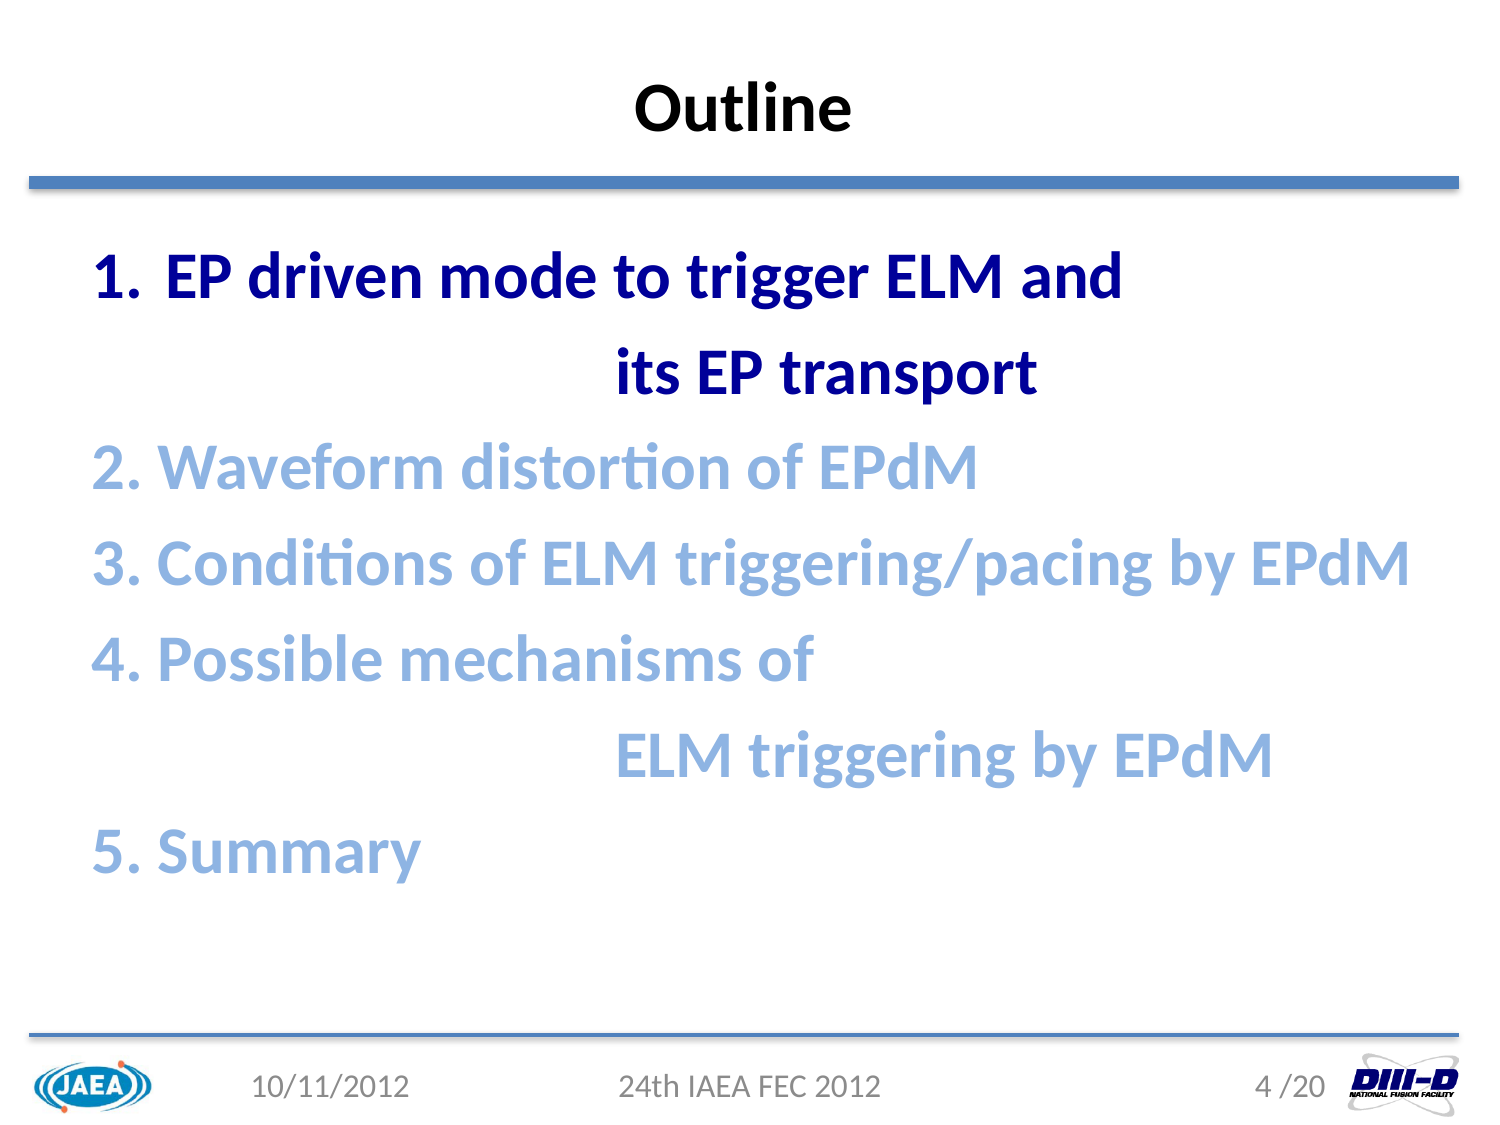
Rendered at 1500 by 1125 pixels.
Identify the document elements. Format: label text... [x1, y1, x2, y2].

slide_number 4 /20 [1051, 1053, 1341, 1114]
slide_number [75, 1053, 425, 1114]
picture [29, 1055, 154, 1115]
list EP driven mode to trigger ELM and its EP transport 2. Waveform distortion of EPdM 3. Conditions of ELM triggering/pacing by EPdM 4. Possible mechanisms of ELM triggering by EPdM 5. Summary [17, 207, 1436, 599]
picture [1340, 1048, 1464, 1119]
footer 24th IAEA FEC 2012 [512, 1053, 988, 1114]
title Outline [29, 33, 1460, 185]
